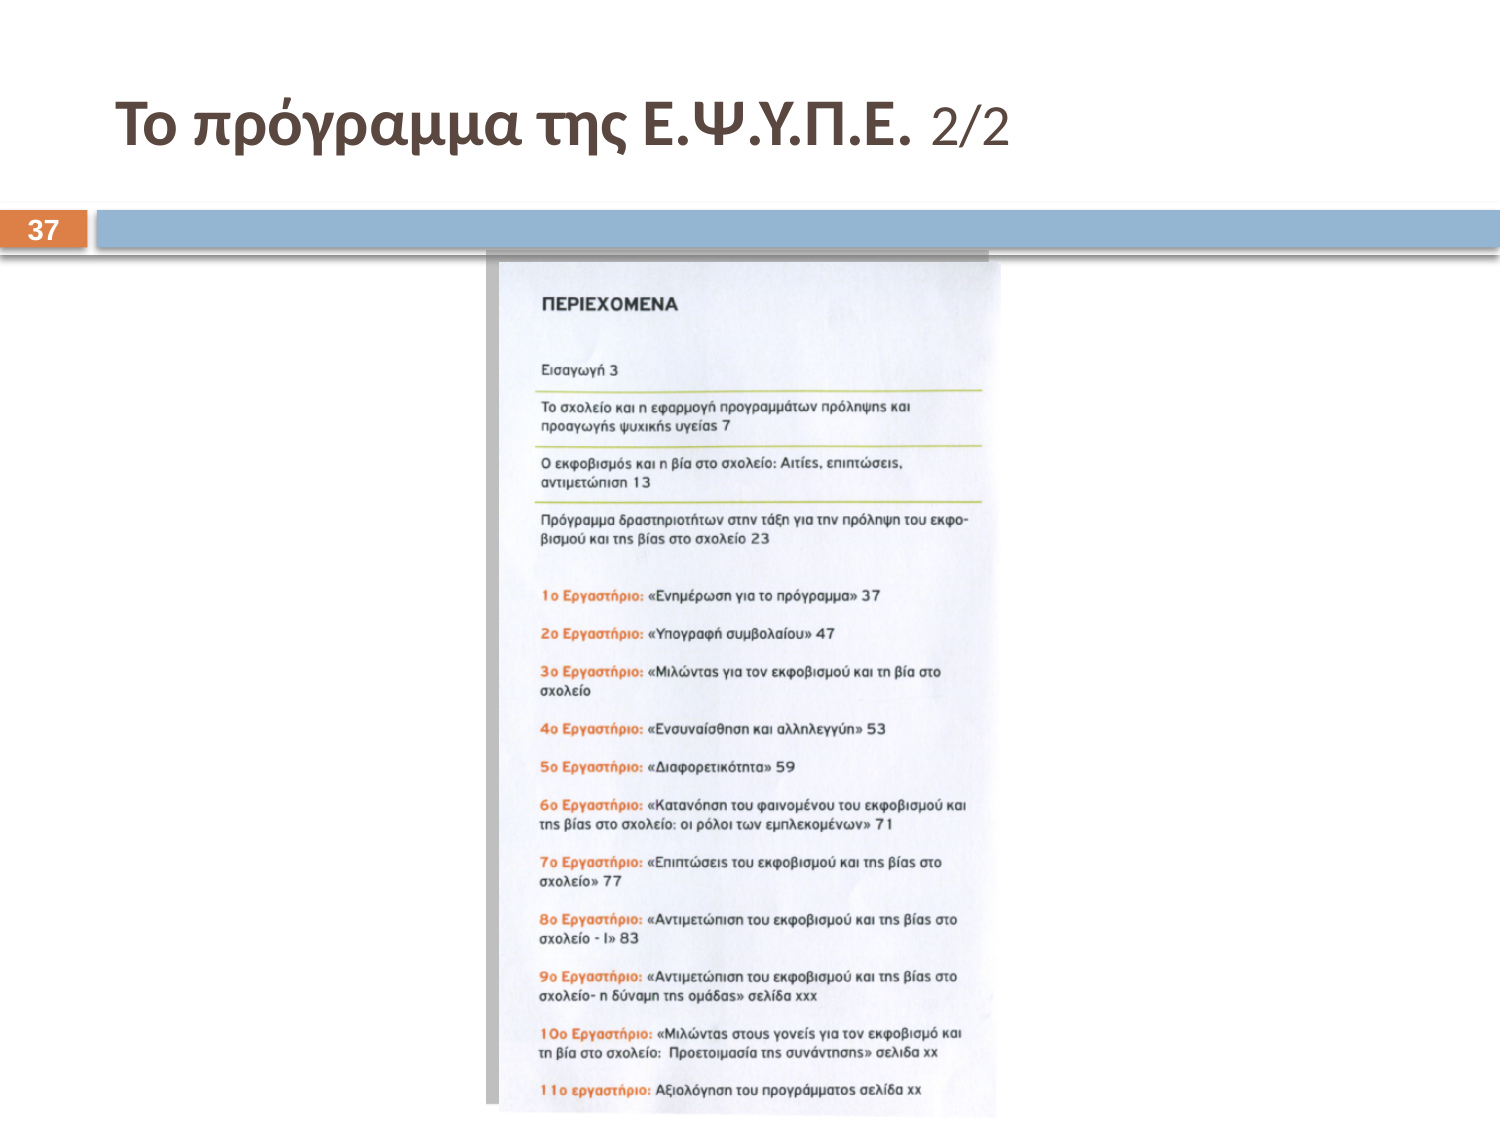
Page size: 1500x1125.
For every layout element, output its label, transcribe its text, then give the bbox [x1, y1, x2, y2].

title To πρόγραμμα της Ε.Ψ.Υ.Π.Ε. 2/2 [100, 37, 1438, 200]
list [498, 262, 1001, 1118]
slide_number 36 [0, 208, 88, 249]
